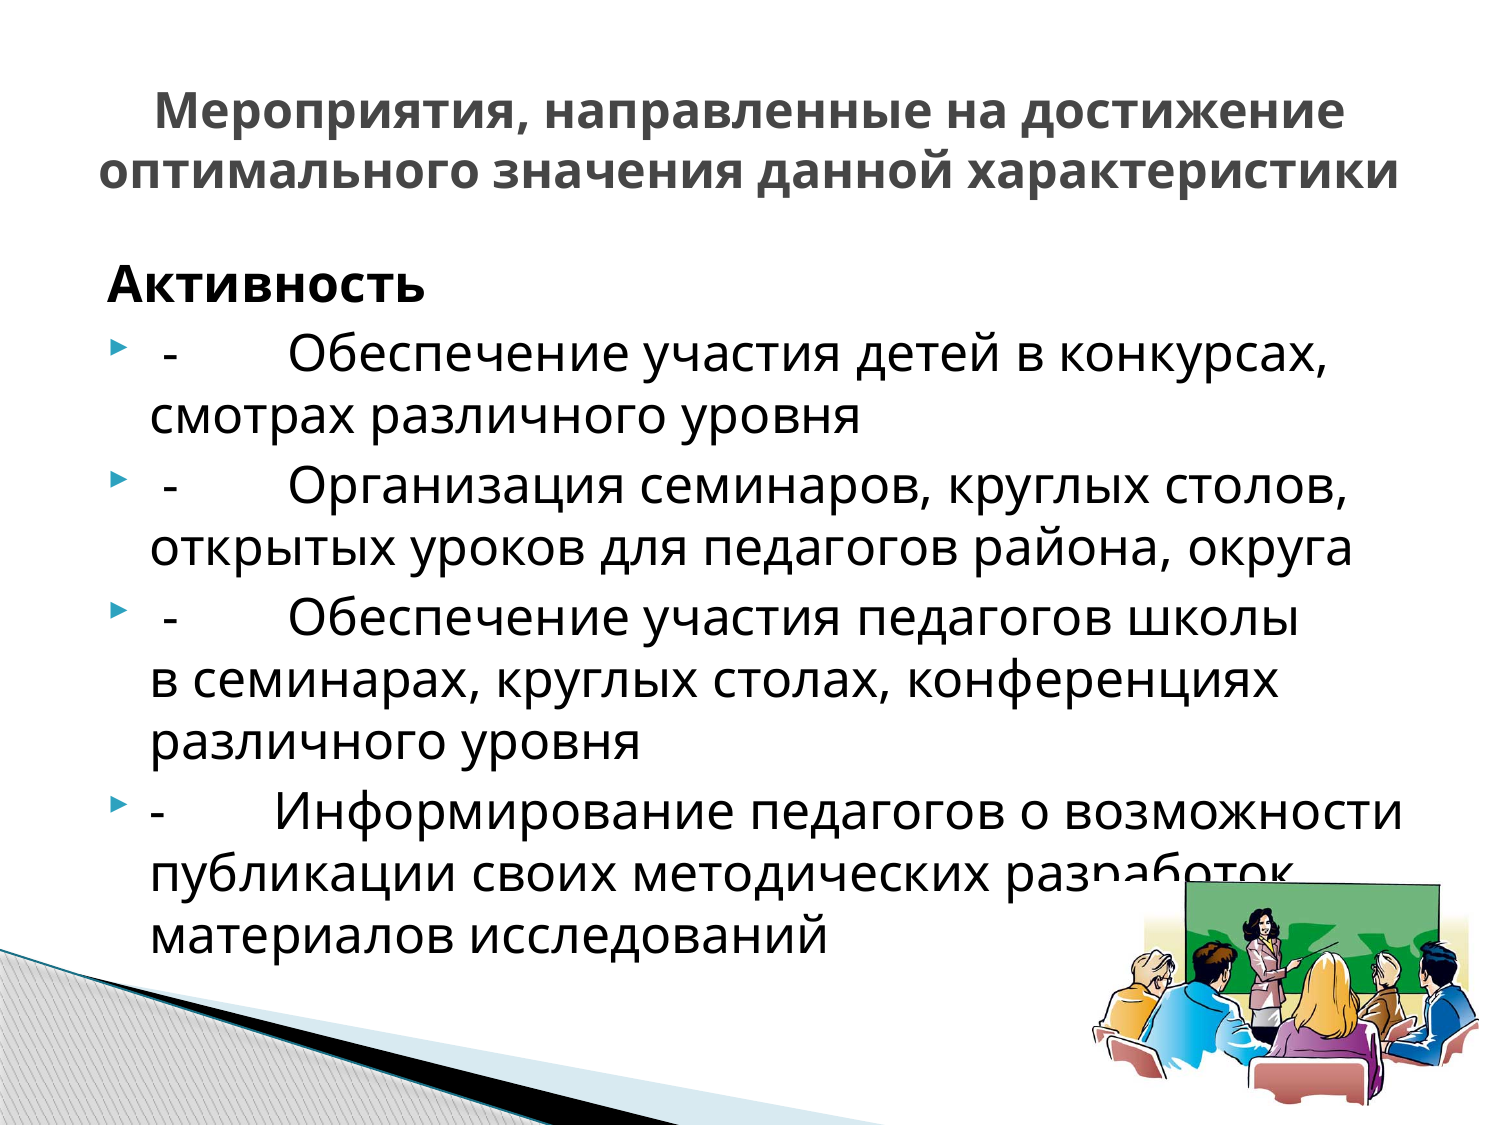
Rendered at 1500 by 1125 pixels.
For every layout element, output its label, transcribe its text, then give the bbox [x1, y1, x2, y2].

title Мероприятия, направленные на достижение оптимального значения данной характеристики [75, 45, 1425, 233]
picture [1092, 881, 1479, 1107]
list Активность - Обеспечение участия детей в конкурсах, смотрах различного уровня - Организация семинаров, круглых столов, открытых уроков для педагогов района, округа - Обеспечение участия педагогов школы в семинарах, круглых столах, конференциях различного уровня - Информирование педагогов о возможности публикации своих методических разработок, материалов исследований [75, 243, 1425, 986]
